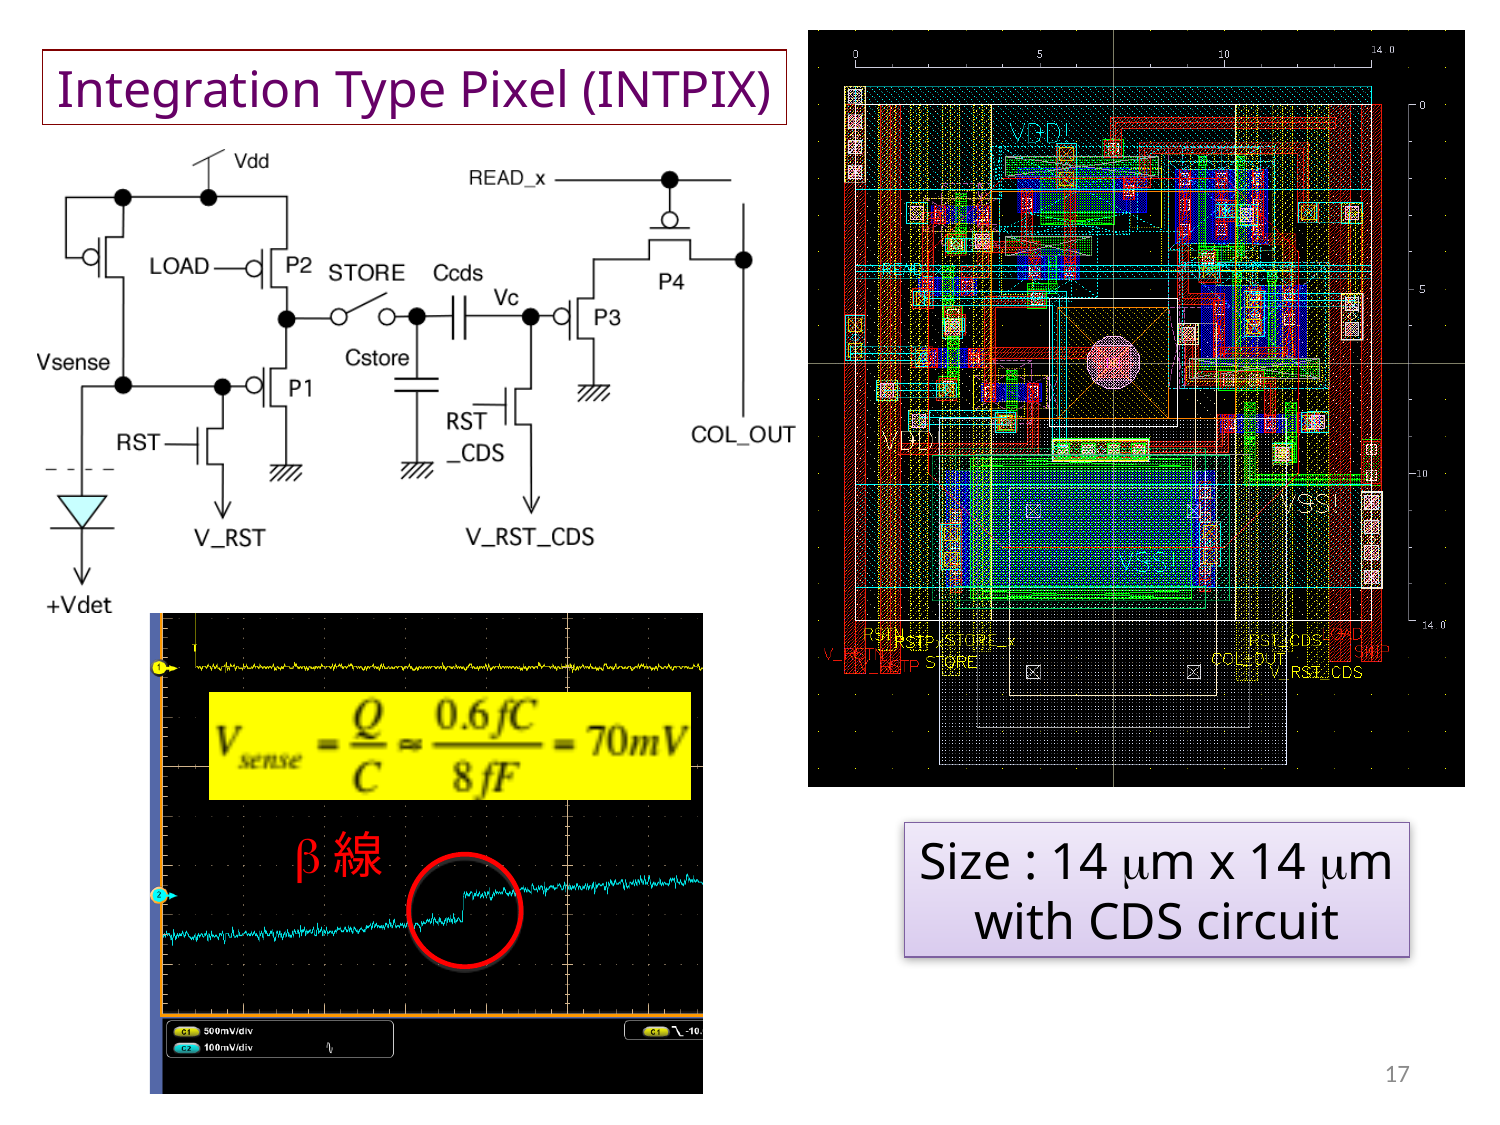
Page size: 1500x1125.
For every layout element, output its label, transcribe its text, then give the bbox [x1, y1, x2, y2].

text_box Size : 14 mm x 14 mm with CDS circuit [904, 822, 1410, 958]
slide_number 17 [1074, 1042, 1425, 1103]
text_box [208, 691, 692, 800]
text_box Integration Type Pixel (INTPIX) [42, 49, 787, 125]
picture [808, 30, 1465, 788]
picture [37, 149, 798, 1094]
